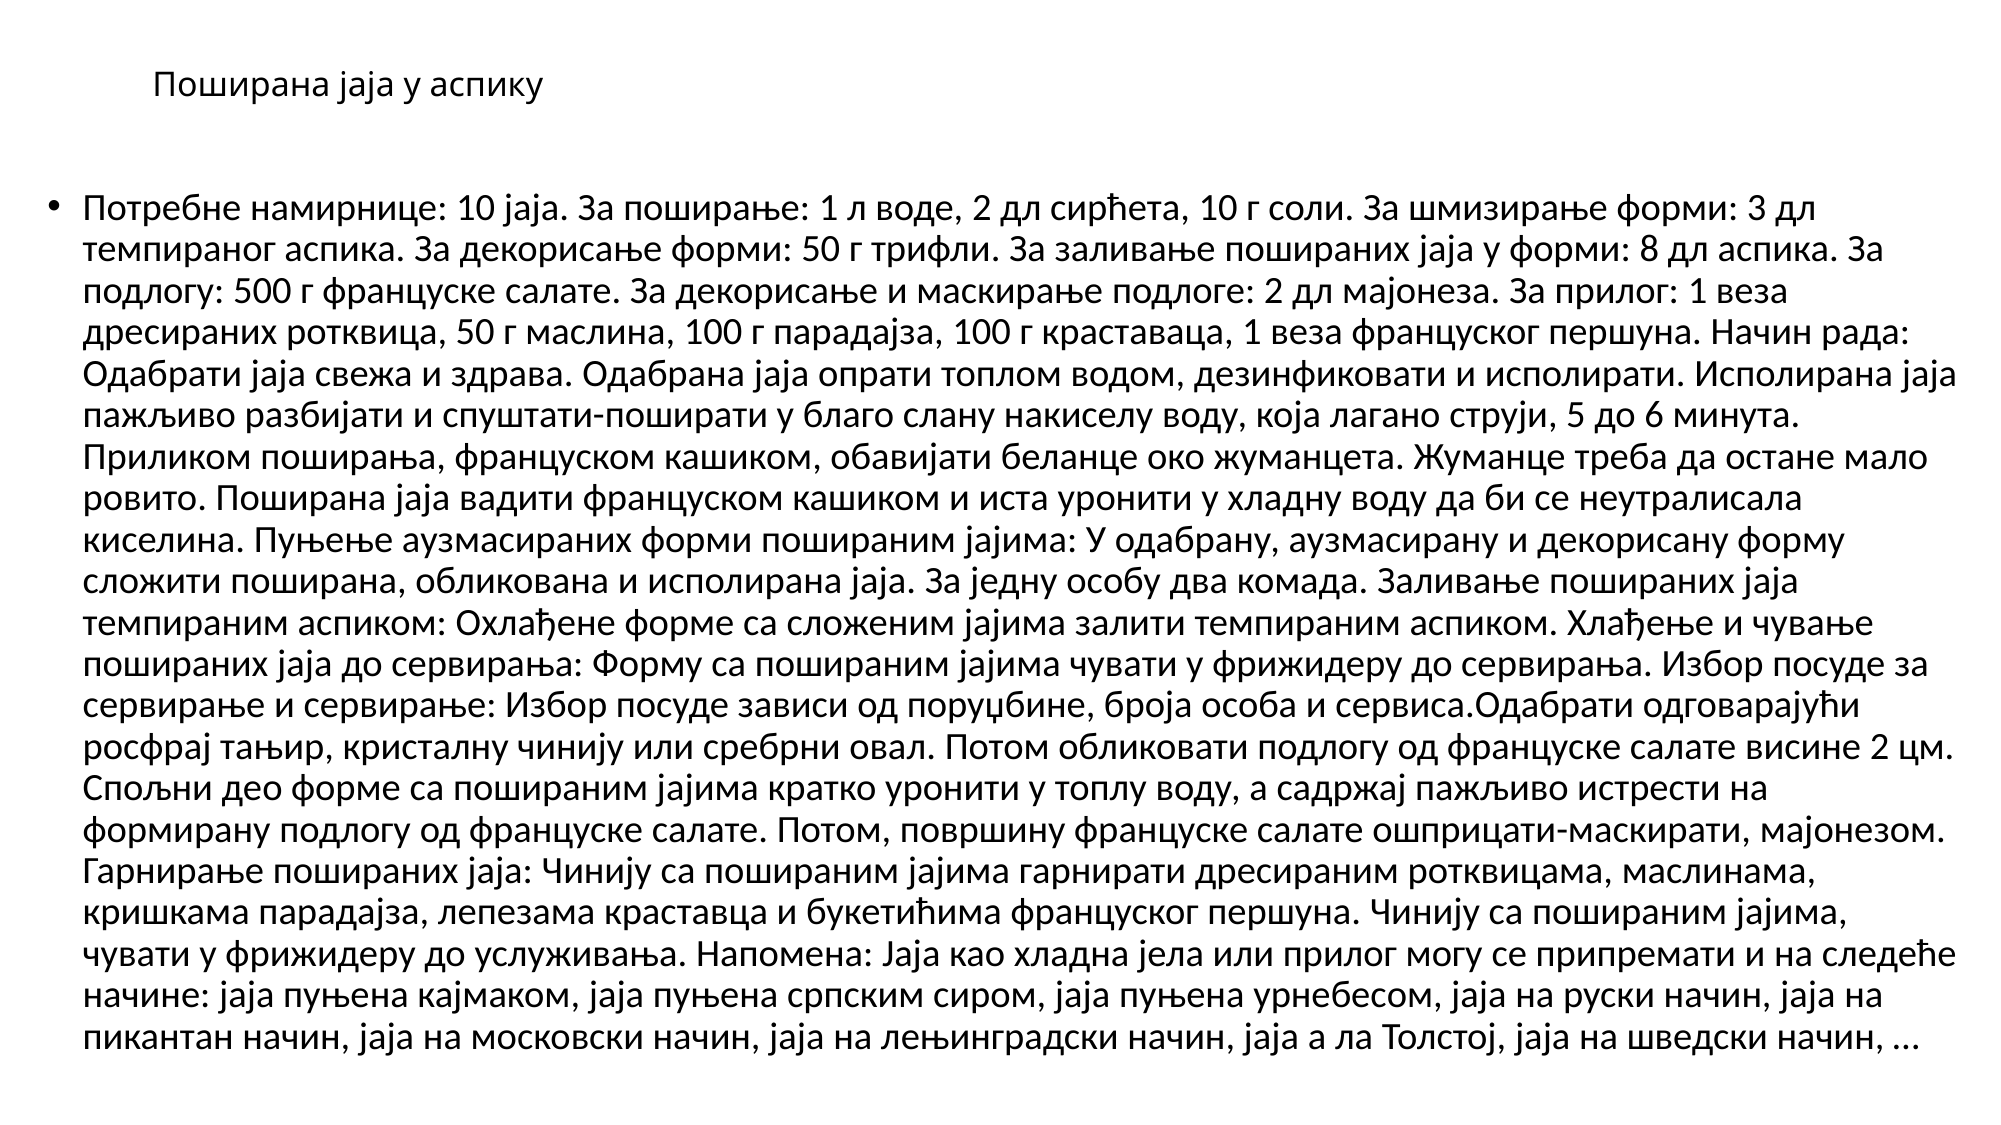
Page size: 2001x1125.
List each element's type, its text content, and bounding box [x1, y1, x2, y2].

list Потребне намирнице: 10 јаја. За поширање: 1 л воде, 2 дл сирћета, 10 г соли. За шмизирање форми: 3 дл темпираног аспика. За декорисање форми: 50 г трифли. За заливање пошираних јаја у форми: 8 дл аспика. За подлогу: 500 г француске салате. За декорисање и маскирање подлоге: 2 дл мајонеза. За прилог: 1 веза дресираних ротквица, 50 г маслина, 100 г парадајза, 100 г краставаца, 1 веза француског першуна. Начин рада: Одабрати јаја свежа и здрава. Одабрана јаја опрати топлом водом, дезинфиковати и исполирати. Исполирана јаја пажљиво разбијати и спуштати-поширати у благо слану накиселу воду, која лагано струји, 5 до 6 минута. Приликом поширања, француском кашиком, обавијати беланце око жуманцета. Жуманце треба да остане мало ровито. Поширана јаја вадити француском кашиком и иста уронити у хладну воду да би се неутралисала киселина. Пуњење аузмасираних форми пошираним јајима: У одабрану, аузмасирану и декорисану форму сложити поширана, обликована и исполирана јаја. За једну особу два комада. Заливање пошираних јаја темпираним аспиком: Охлађене форме са сложеним јајима залити темпираним аспиком. Хлађење и чување пошираних јаја до сервирања: Форму са пошираним јајима чувати у фрижидеру до сервирања. Избор посуде за сервирање и сервирање: Избор посуде зависи од поруџбине, броја особа и сервиса.Одабрати одговарајући росфрај тањир, кристалну чинију или сребрни овал. Потом обликовати подлогу од француске салате висине 2 цм. Спољни део форме са пошираним јајима кратко уронити у топлу воду, а садржај пажљиво истрести на формирану подлогу од француске салате. Потом, површину француске салате ошприцати-маскирати, мајонезом. Гарнирање пошираних јаја: Чинију са пошираним јајима гарнирати дресираним ротквицама, маслинама, кришкама парадајза, лепезама краставца и букетићима француског першуна. Чинију са пошираним јајима, чувати у фрижидеру до услуживања. Напомена: Јаја као хладна јела или прилог могу се припремати и на следеће начине: јаја пуњена кајмаком, јаја пуњена српским сиром, јаја пуњена урнебесом, јаја на руски начин, јаја на пикантан начин, јаја на московски начин, јаја на лењинградски начин, јаја а ла Толстој, јаја на шведски начин, … [32, 179, 1975, 1111]
title Поширана јаја у аспику [137, 59, 1863, 112]
